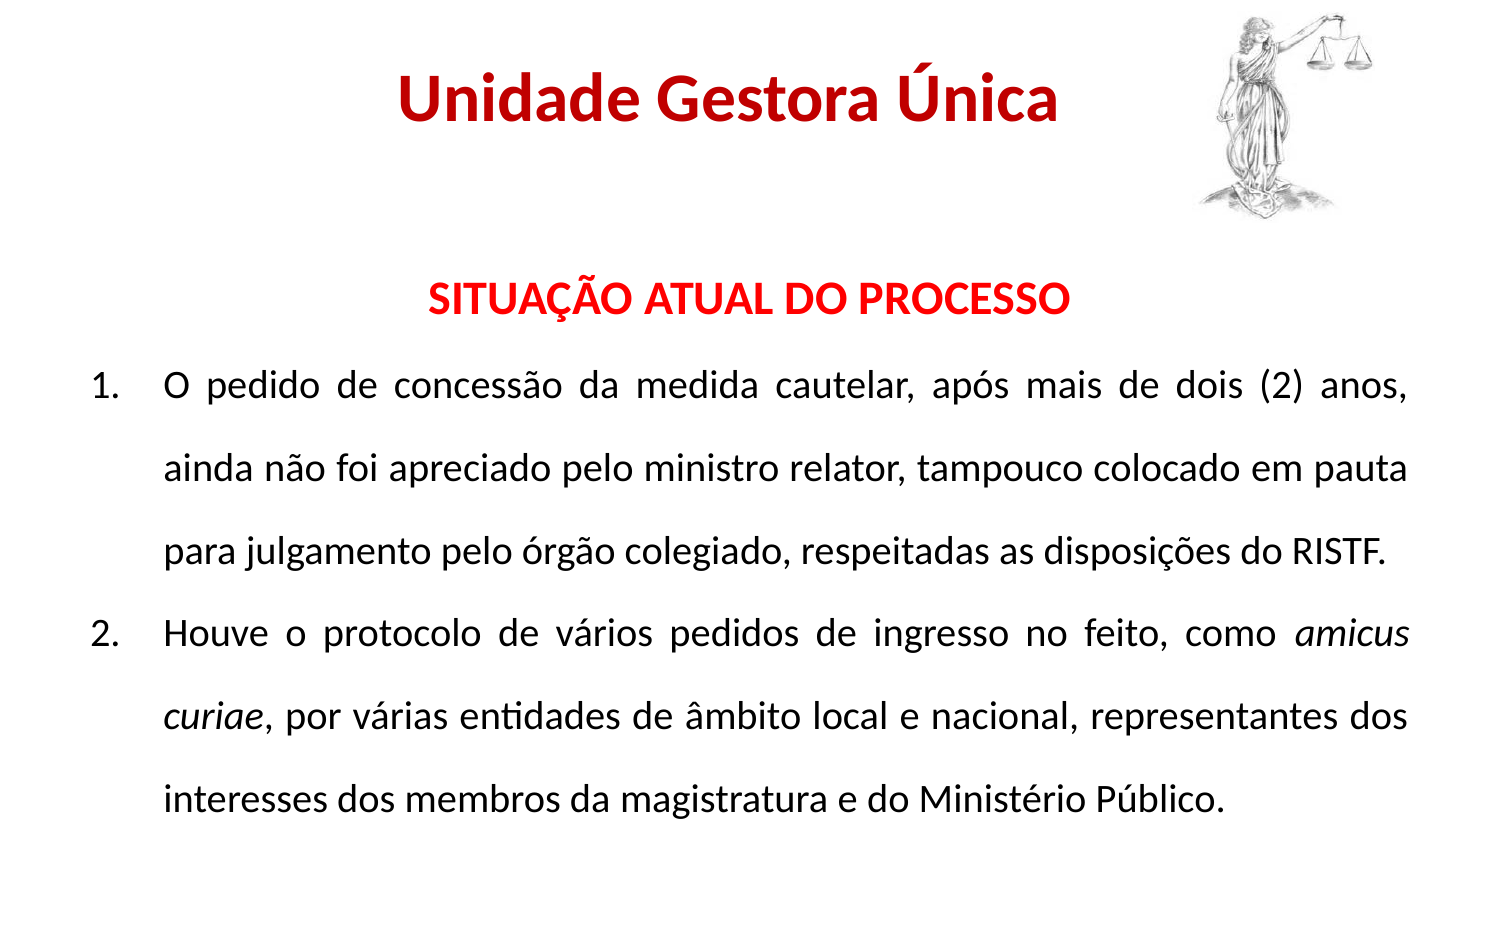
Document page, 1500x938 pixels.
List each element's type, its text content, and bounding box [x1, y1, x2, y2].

picture [1192, 0, 1376, 223]
list SITUAÇÃO ATUAL DO PROCESSO O pedido de concessão da medida cautelar, após mais de dois (2) anos, ainda não foi apreciado pelo ministro relator, tampouco colocado em pauta para julgamento pelo órgão colegiado, respeitadas as disposições do RISTF. Houve o protocolo de vários pedidos de ingresso no feito, como amicus curiae, por várias entidades de âmbito local e nacional, representantes dos interesses dos membros da magistratura e do Ministério Público. [75, 218, 1425, 838]
text_box Unidade Gestora Única [166, 15, 1187, 173]
